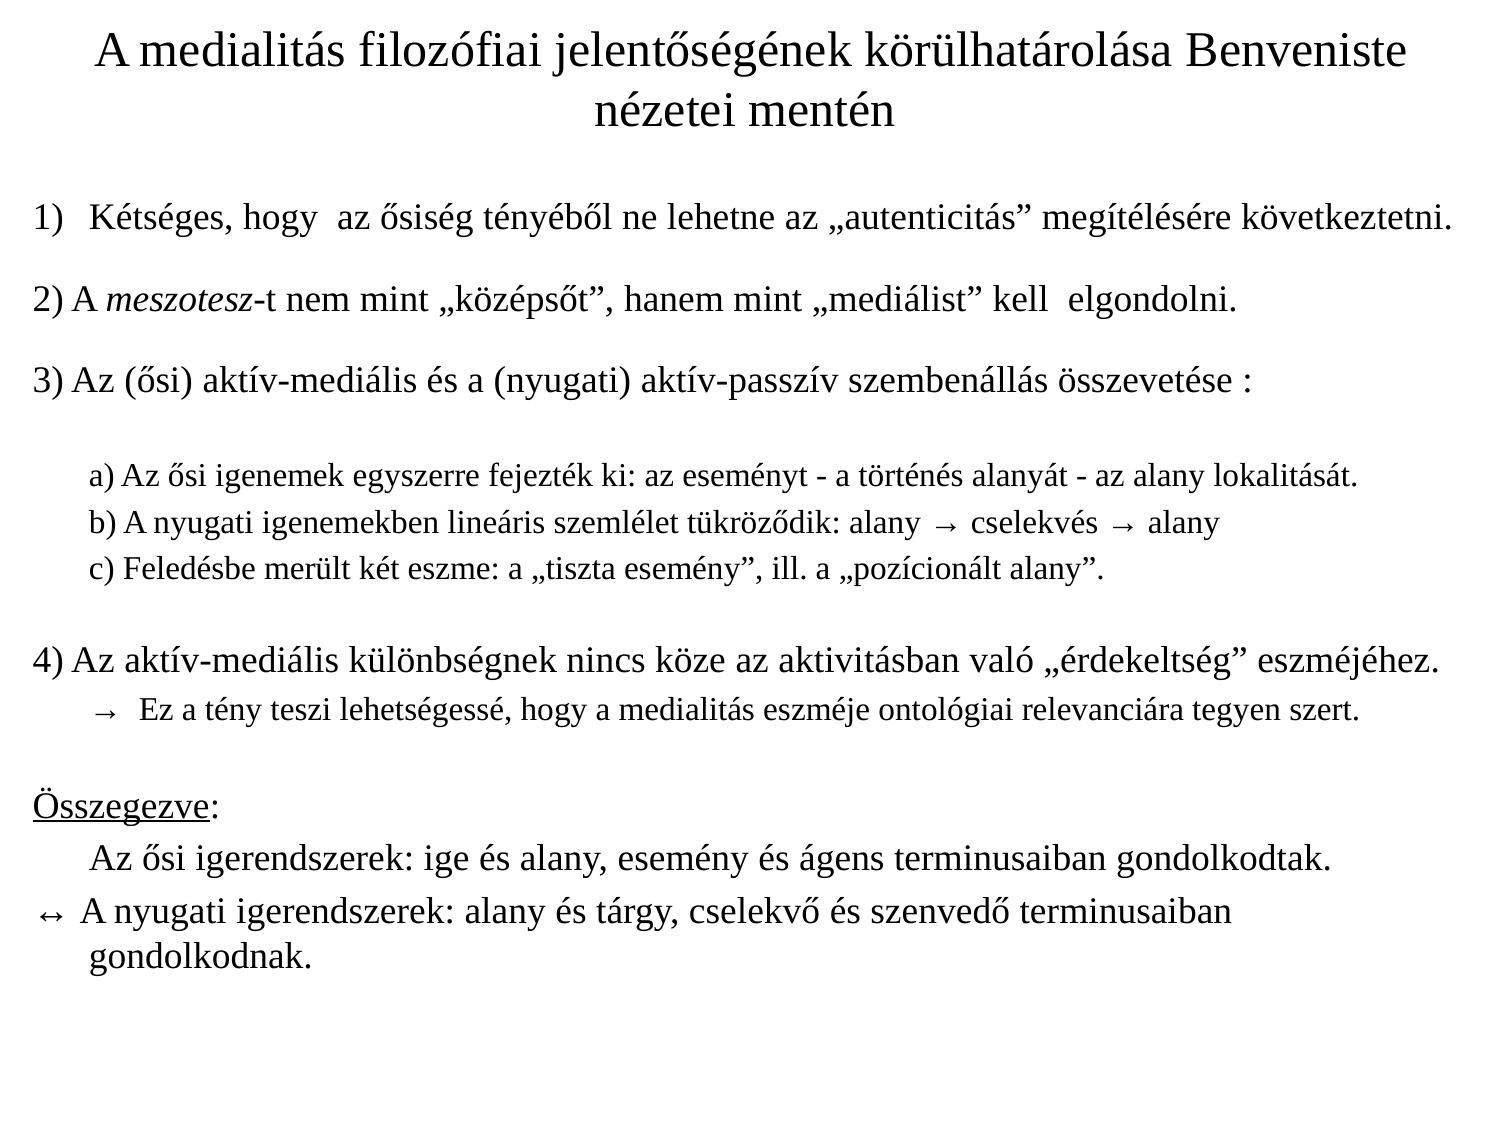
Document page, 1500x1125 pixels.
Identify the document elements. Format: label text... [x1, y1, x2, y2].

list Kétséges, hogy az ősiség tényéből ne lehetne az „autenticitás” megítélésére következtetni. 2) A meszotesz-t nem mint „középsőt”, hanem mint „mediálist” kell elgondolni. 3) Az (ősi) aktív-mediális és a (nyugati) aktív-passzív szembenállás összevetése : a) Az ősi igenemek egyszerre fejezték ki: az eseményt - a történés alanyát - az alany lokalitását. b) A nyugati igenemekben lineáris szemlélet tükröződik: alany → cselekvés → alany c) Feledésbe merült két eszme: a „tiszta esemény”, ill. a „pozícionált alany”. 4) Az aktív-mediális különbségnek nincs köze az aktivitásban való „érdekeltség” eszméjéhez. → Ez a tény teszi lehetségessé, hogy a medialitás eszméje ontológiai relevanciára tegyen szert. Összegezve: Az ősi igerendszerek: ige és alany, esemény és ágens terminusaiban gondolkodtak. ↔ A nyugati igerendszerek: alany és tárgy, cselekvő és szenvedő terminusaiban gondolkodnak. [17, 184, 1483, 1083]
title A medialitás filozófiai jelentőségének körülhatárolása Benveniste nézetei mentén [76, 0, 1427, 154]
